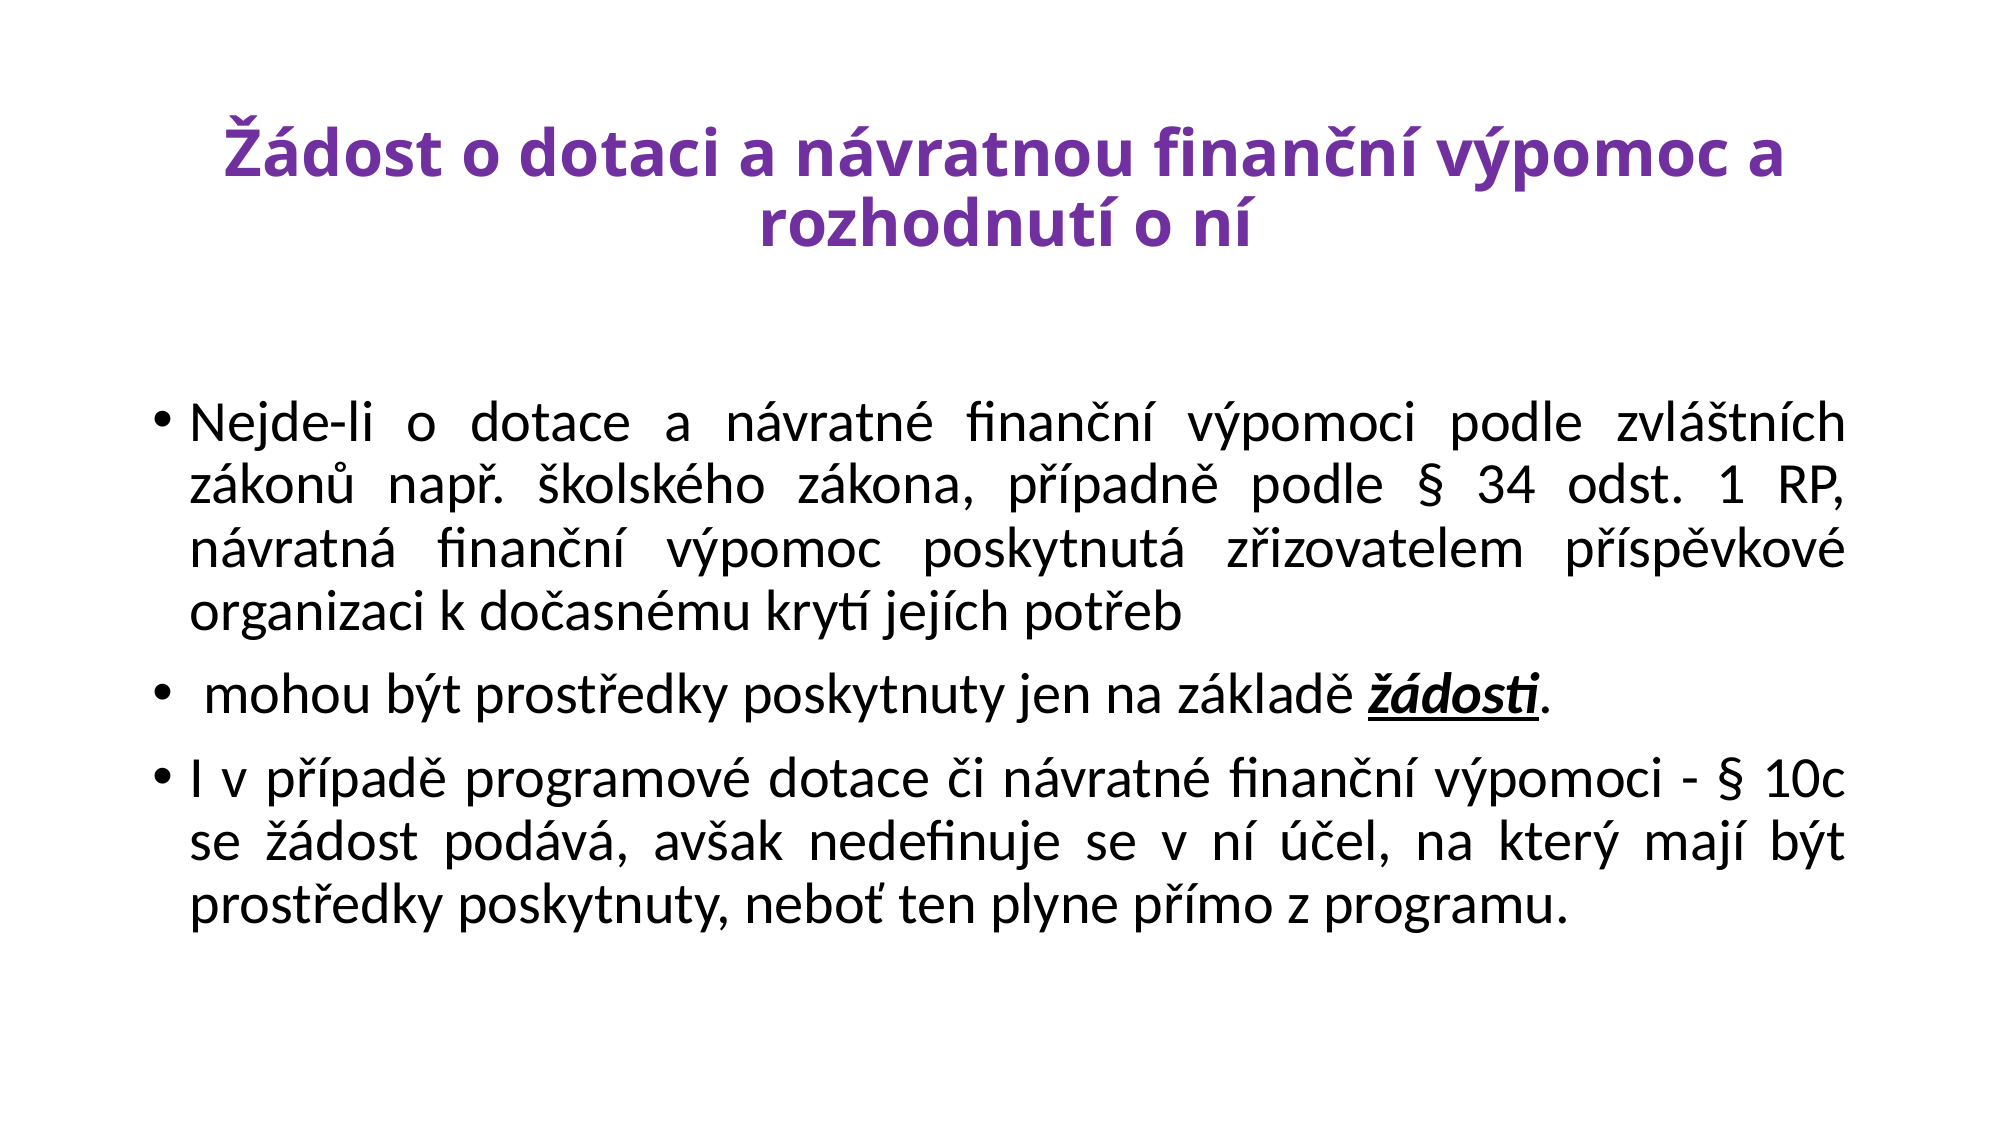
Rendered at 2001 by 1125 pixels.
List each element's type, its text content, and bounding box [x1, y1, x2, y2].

list Nejde-li o dotace a návratné finanční výpomoci podle zvláštních zákonů např. školského zákona, případně podle § 34 odst. 1 RP, návratná finanční výpomoc poskytnutá zřizovatelem příspěvkové organizaci k dočasnému krytí jejích potřeb mohou být prostředky poskytnuty jen na základě žádosti. I v případě programové dotace či návratné finanční výpomoci - § 10c se žádost podává, avšak nedefinuje se v ní účel, na který mají být prostředky poskytnuty, neboť ten plyne přímo z programu. [137, 299, 1863, 1053]
title Žádost o dotaci a návratnou finanční výpomoc a rozhodnutí o ní [144, 111, 1869, 348]
